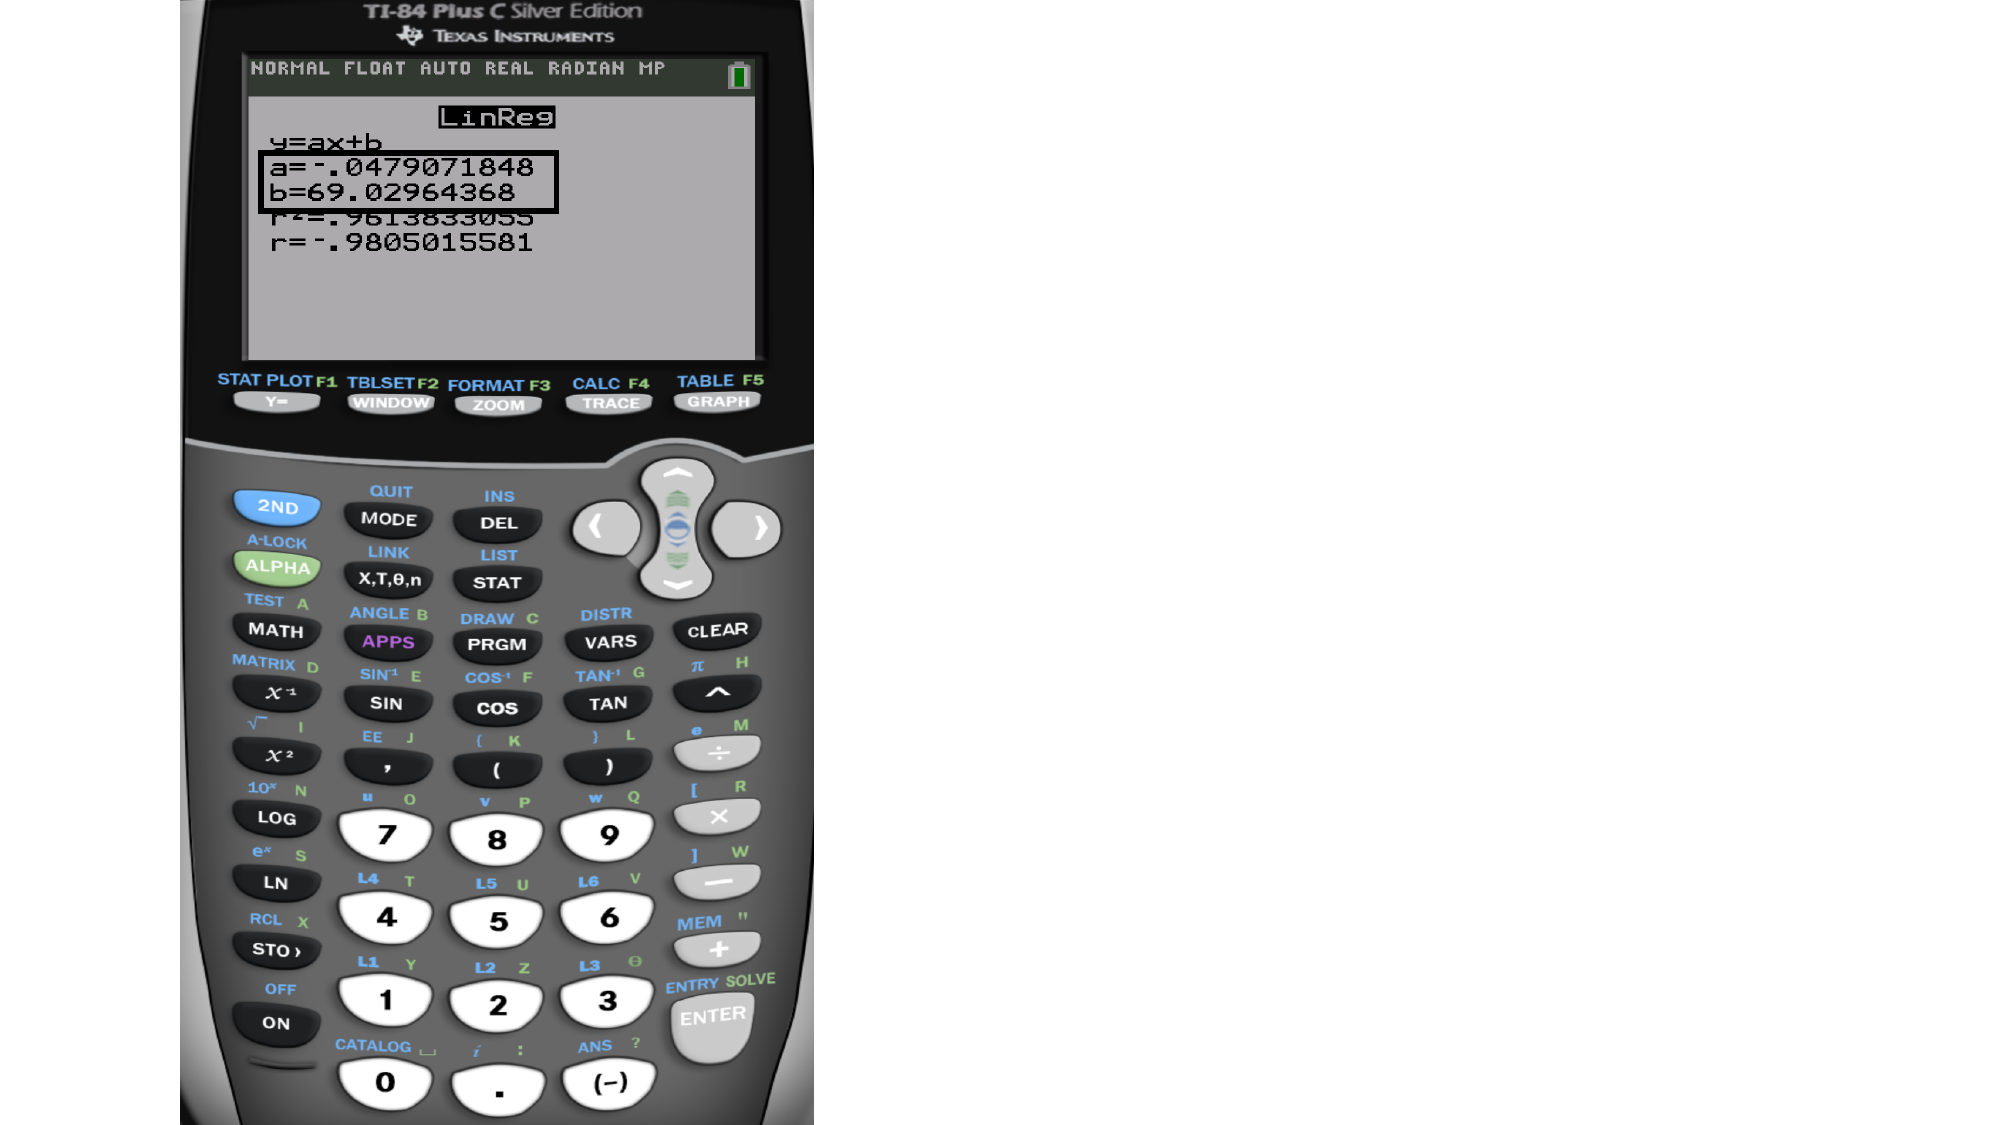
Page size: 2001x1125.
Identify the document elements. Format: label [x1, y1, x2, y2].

picture [180, 0, 814, 1125]
